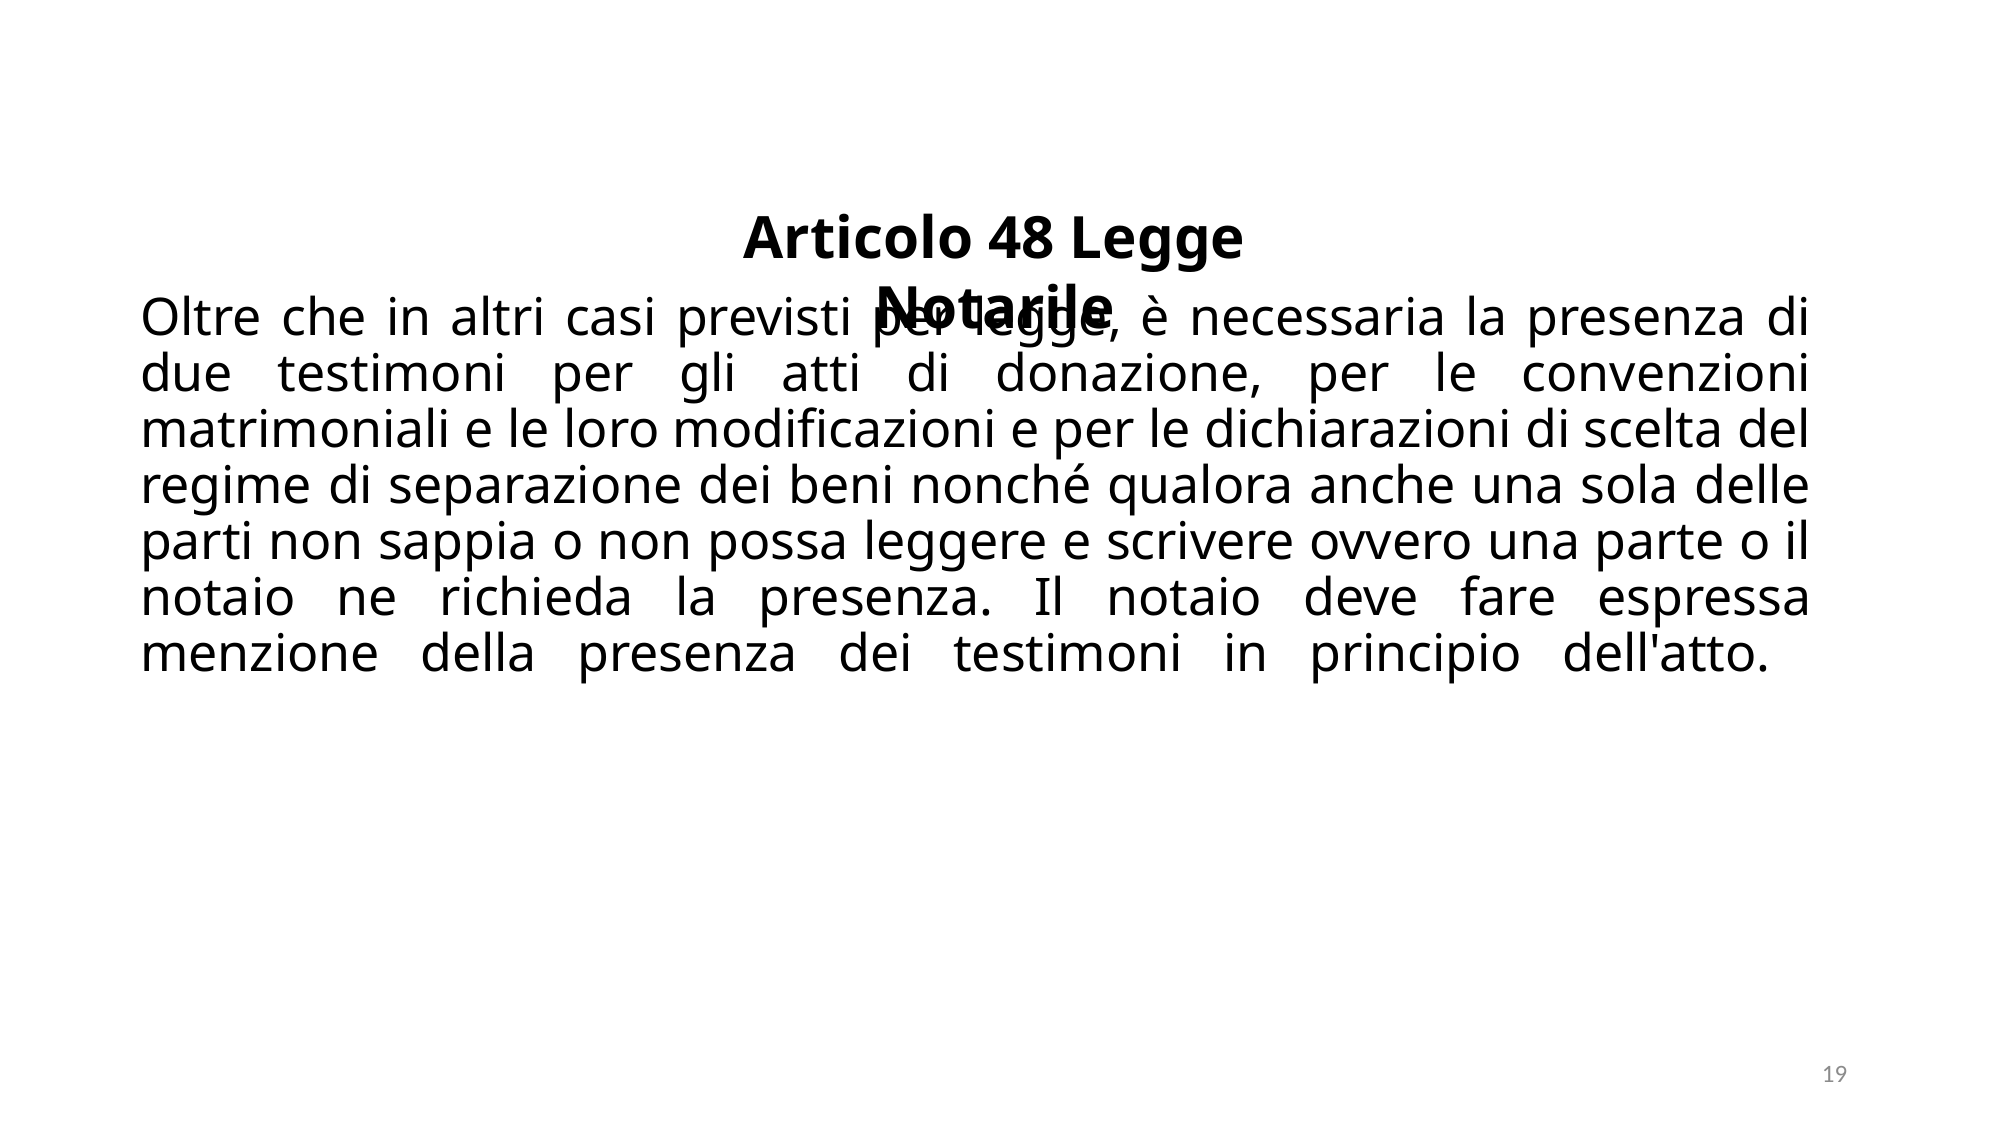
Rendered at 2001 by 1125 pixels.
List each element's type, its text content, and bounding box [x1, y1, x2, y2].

text_box Articolo 48 Legge Notarile [620, 192, 1369, 348]
slide_number 19 [1412, 1042, 1863, 1103]
title Oltre che in altri casi previsti per legge, è necessaria la presenza di due testimoni per gli atti di donazione, per le convenzioni matrimoniali e le loro modificazioni e per le dichiarazioni di scelta del regime di separazione dei beni nonché qualora anche una sola delle parti non sappia o non possa leggere e scrivere ovvero una parte o il notaio ne richieda la presenza. Il notaio deve fare espressa menzione della presenza dei testimoni in principio dell'atto. [125, 278, 1829, 758]
